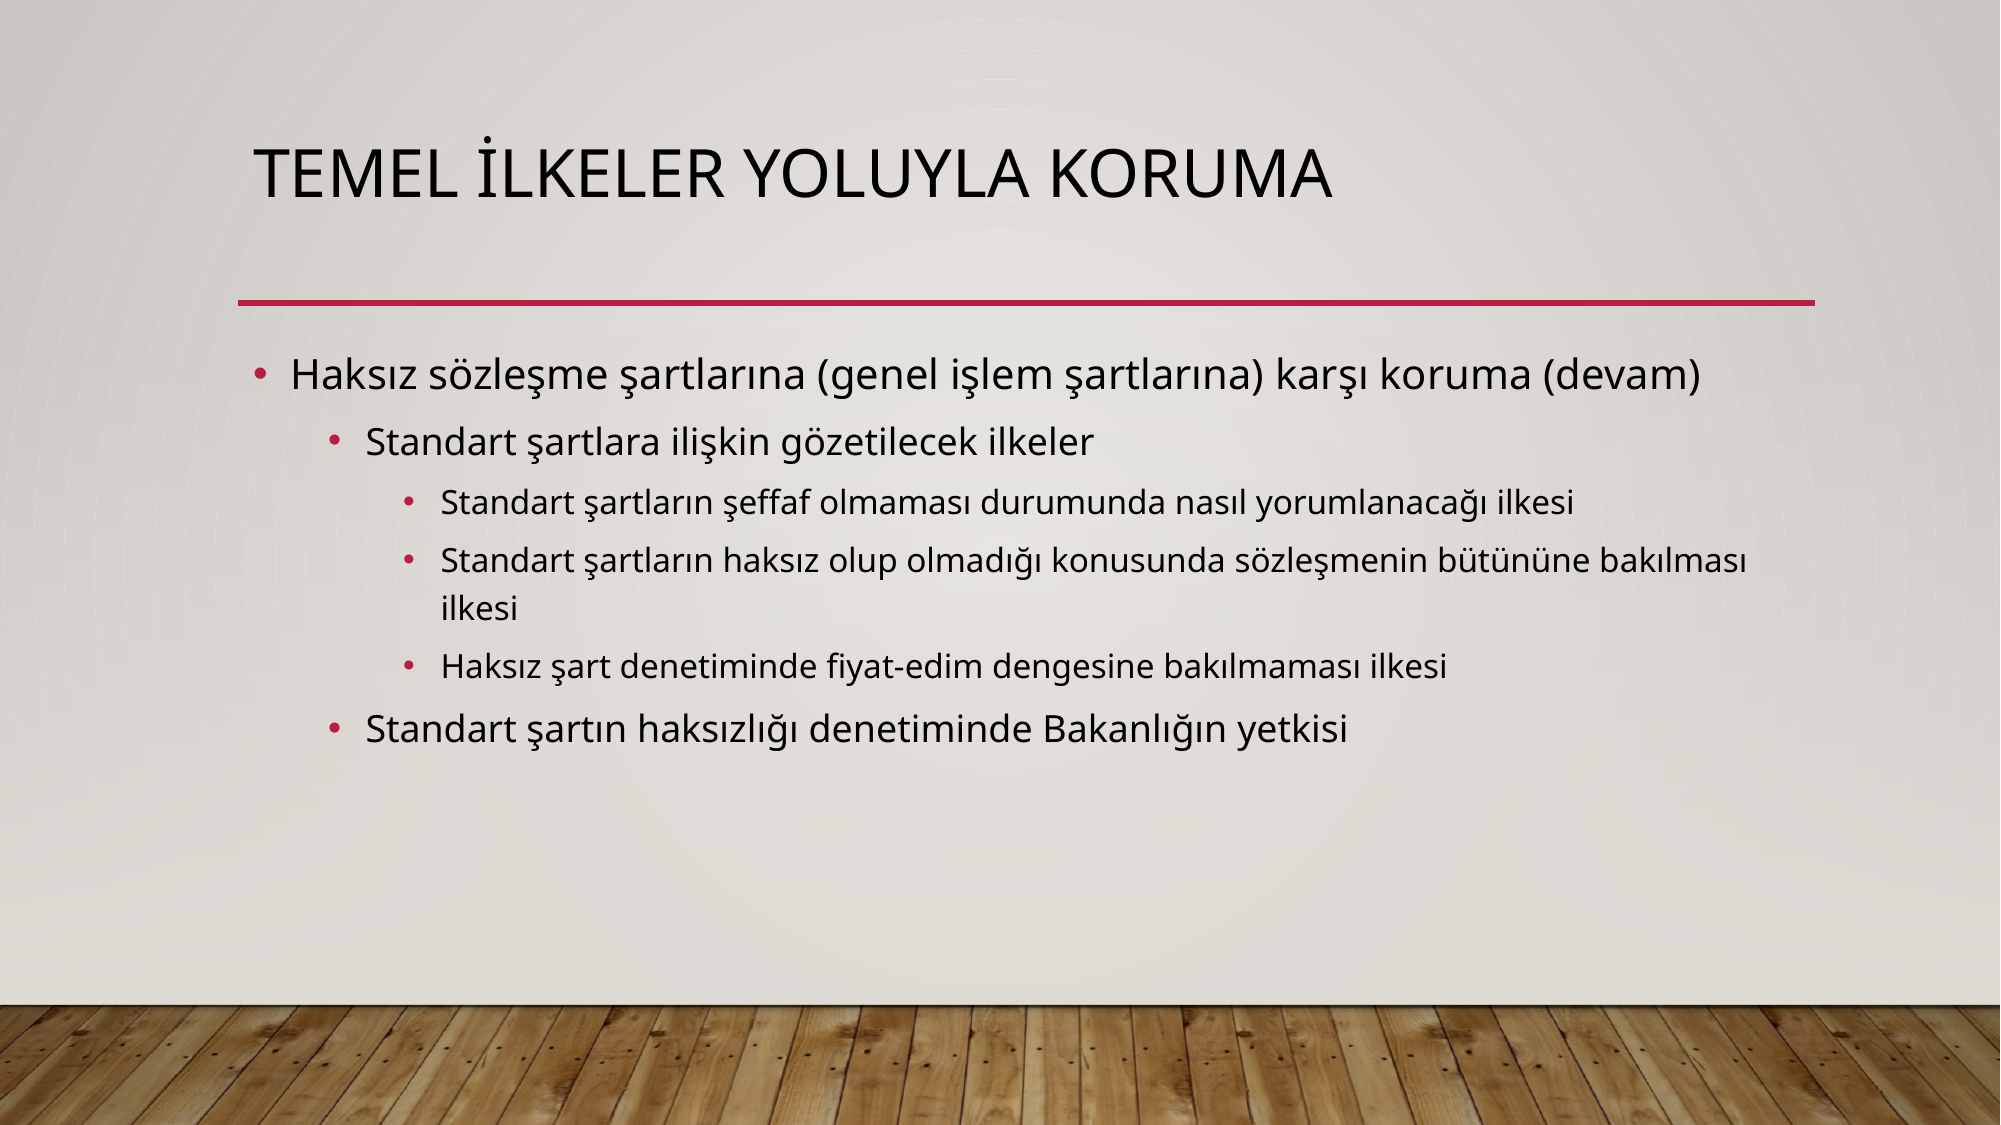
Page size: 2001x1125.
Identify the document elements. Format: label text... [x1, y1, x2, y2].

picture [0, 1005, 2000, 1125]
list Haksız sözleşme şartlarına (genel işlem şartlarına) karşı koruma (devam) Standart şartlara ilişkin gözetilecek ilkeler Standart şartların şeffaf olmaması durumunda nasıl yorumlanacağı ilkesi Standart şartların haksız olup olmadığı konusunda sözleşmenin bütününe bakılması ilkesi Haksız şart denetiminde fiyat-edim dengesine bakılmaması ilkesi Standart şartın haksızlığı denetiminde Bakanlığın yetkisi [238, 330, 1814, 897]
title Temel ilkeler yoluyla koruma [238, 131, 1814, 305]
